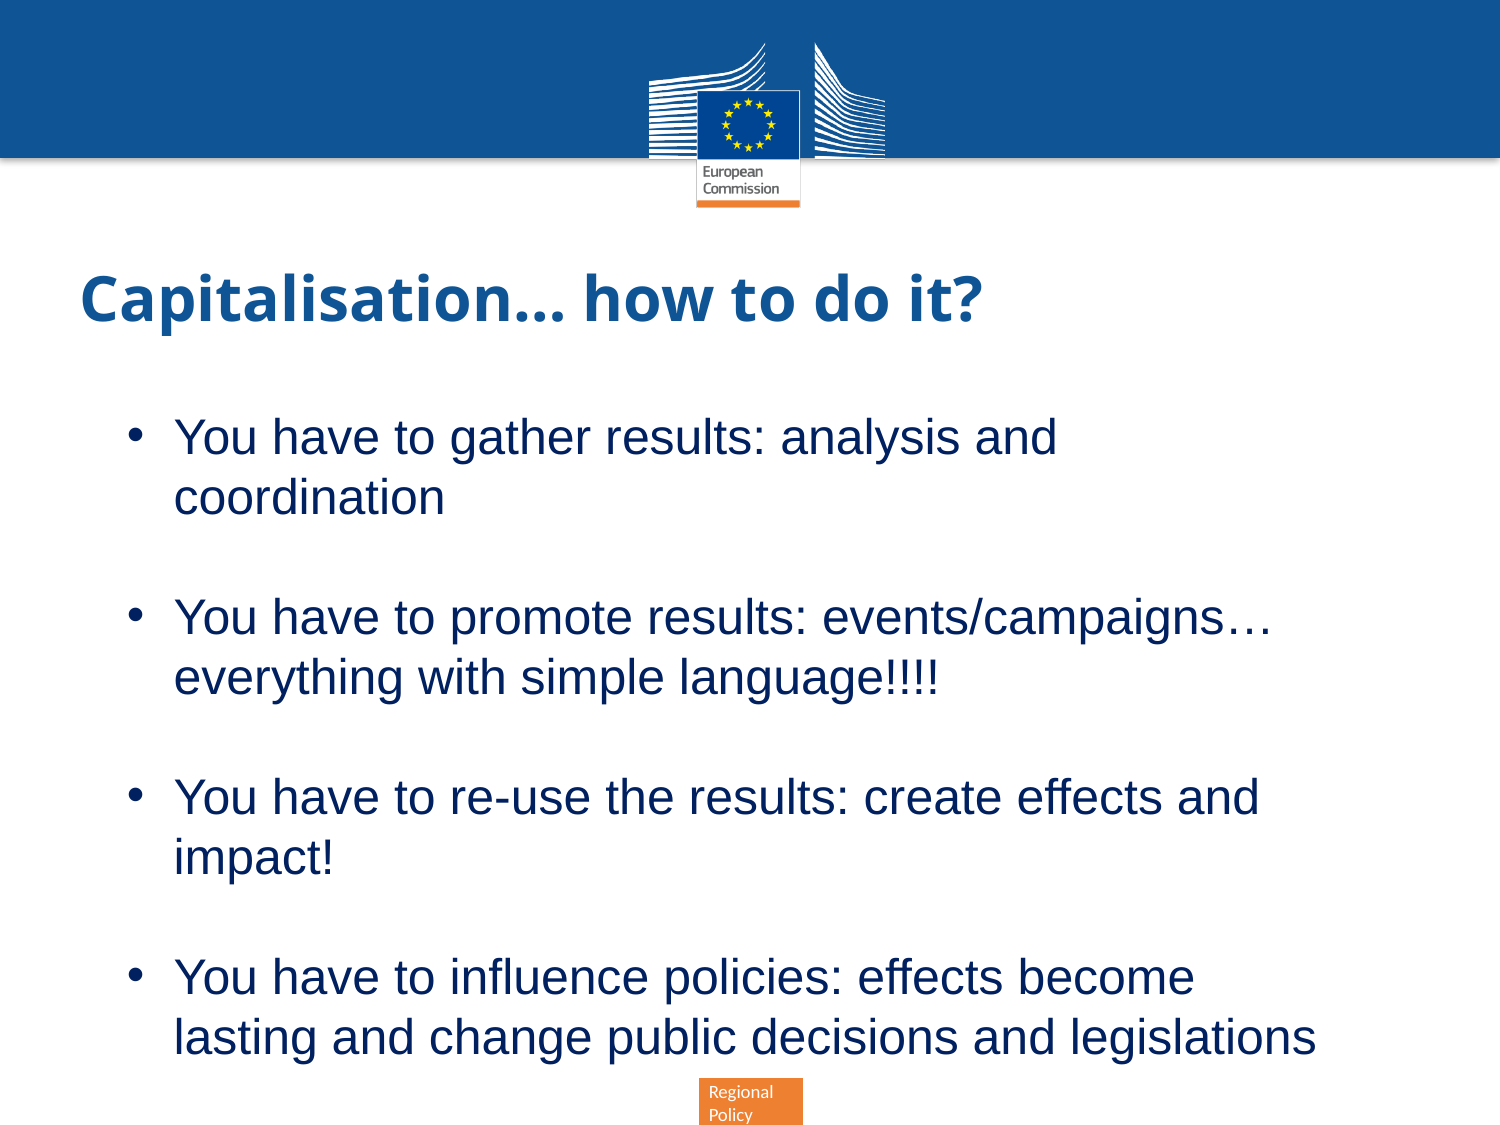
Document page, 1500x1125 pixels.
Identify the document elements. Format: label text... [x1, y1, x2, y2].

picture [649, 42, 885, 208]
text_box You have to gather results: analysis and coordination You have to promote results: events/campaigns… everything with simple language!!!! You have to re-use the results: create effects and impact! You have to influence policies: effects become lasting and change public decisions and legislations [112, 397, 1353, 1072]
title Capitalisation… how to do it? [64, 219, 1415, 374]
